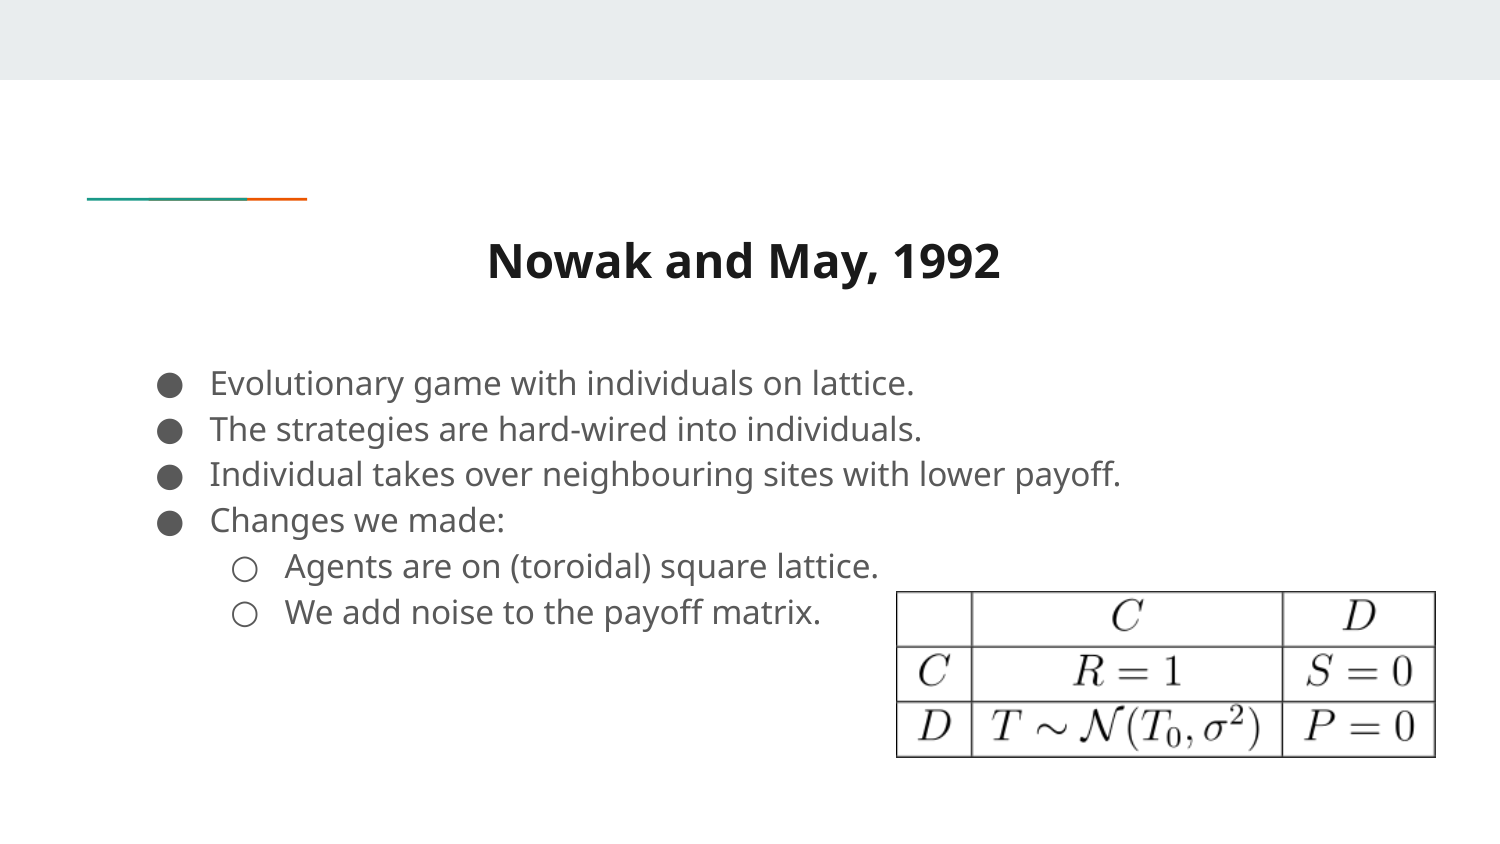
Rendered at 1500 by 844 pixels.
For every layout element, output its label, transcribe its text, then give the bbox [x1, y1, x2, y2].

picture [895, 591, 1436, 758]
title Nowak and May, 1992 [119, 216, 1381, 305]
list Evolutionary game with individuals on lattice. The strategies are hard-wired into individuals. Individual takes over neighbouring sites with lower payoff. Changes we made: Agents are on (toroidal) square lattice. We add noise to the payoff matrix. [119, 341, 1381, 712]
